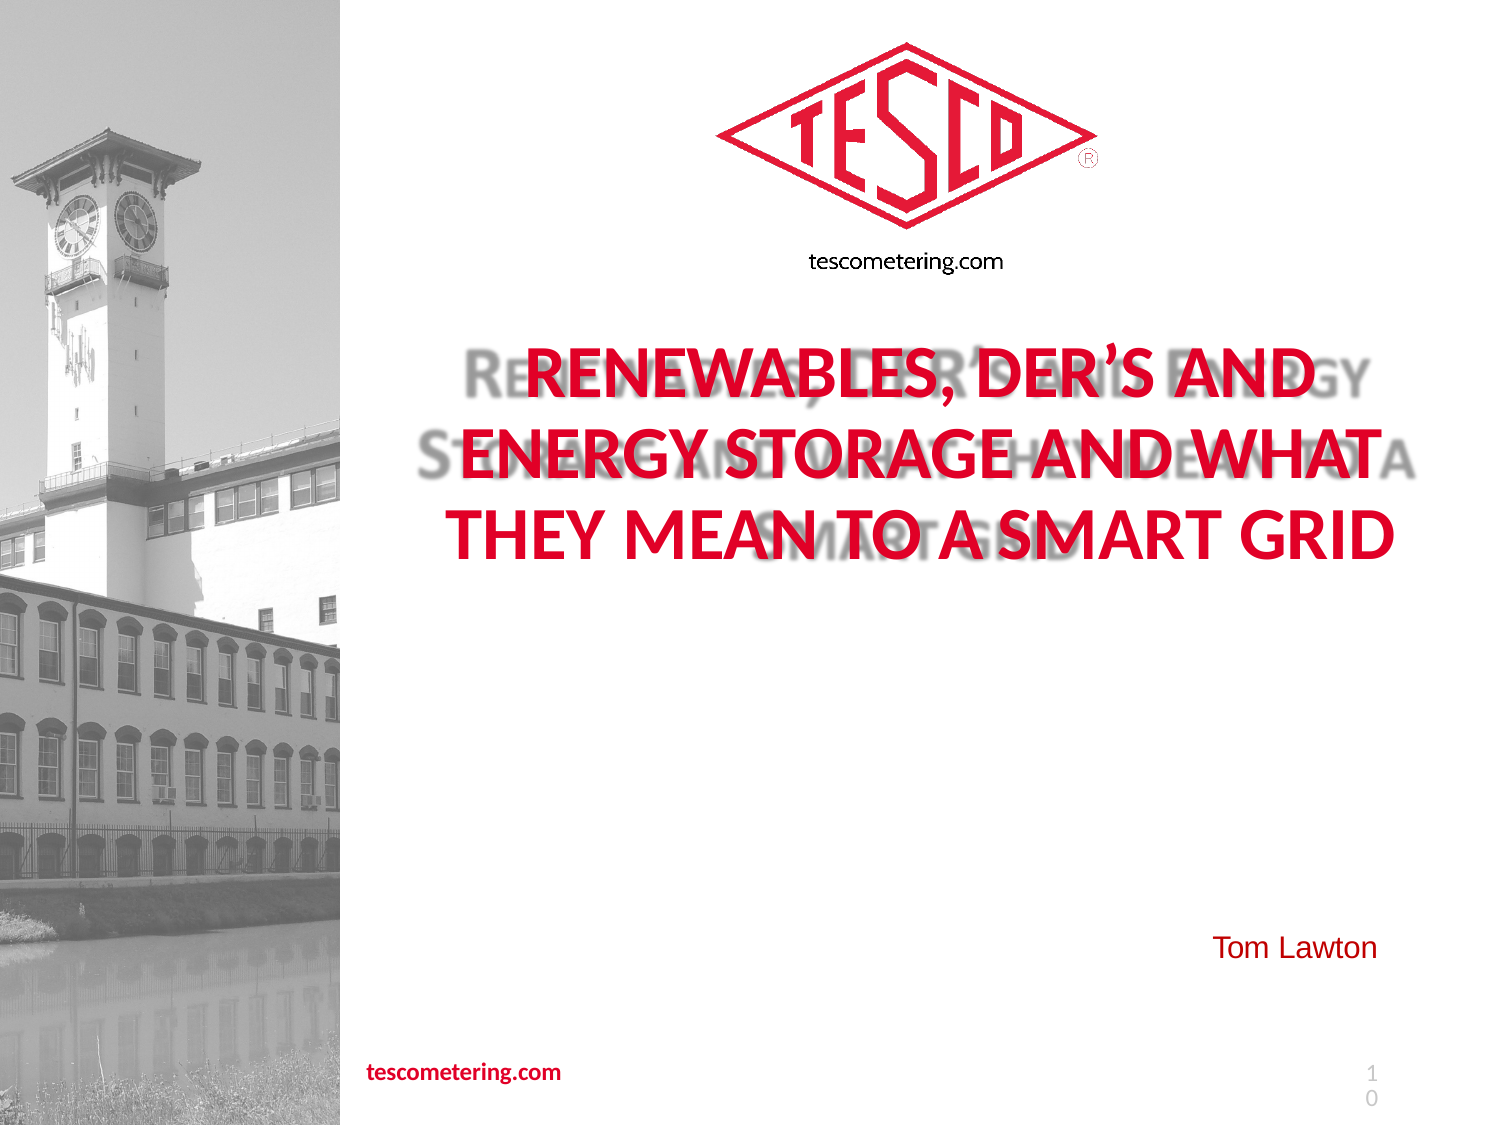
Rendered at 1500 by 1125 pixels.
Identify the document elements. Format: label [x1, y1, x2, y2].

text_box [0, 0, 1473, 1125]
